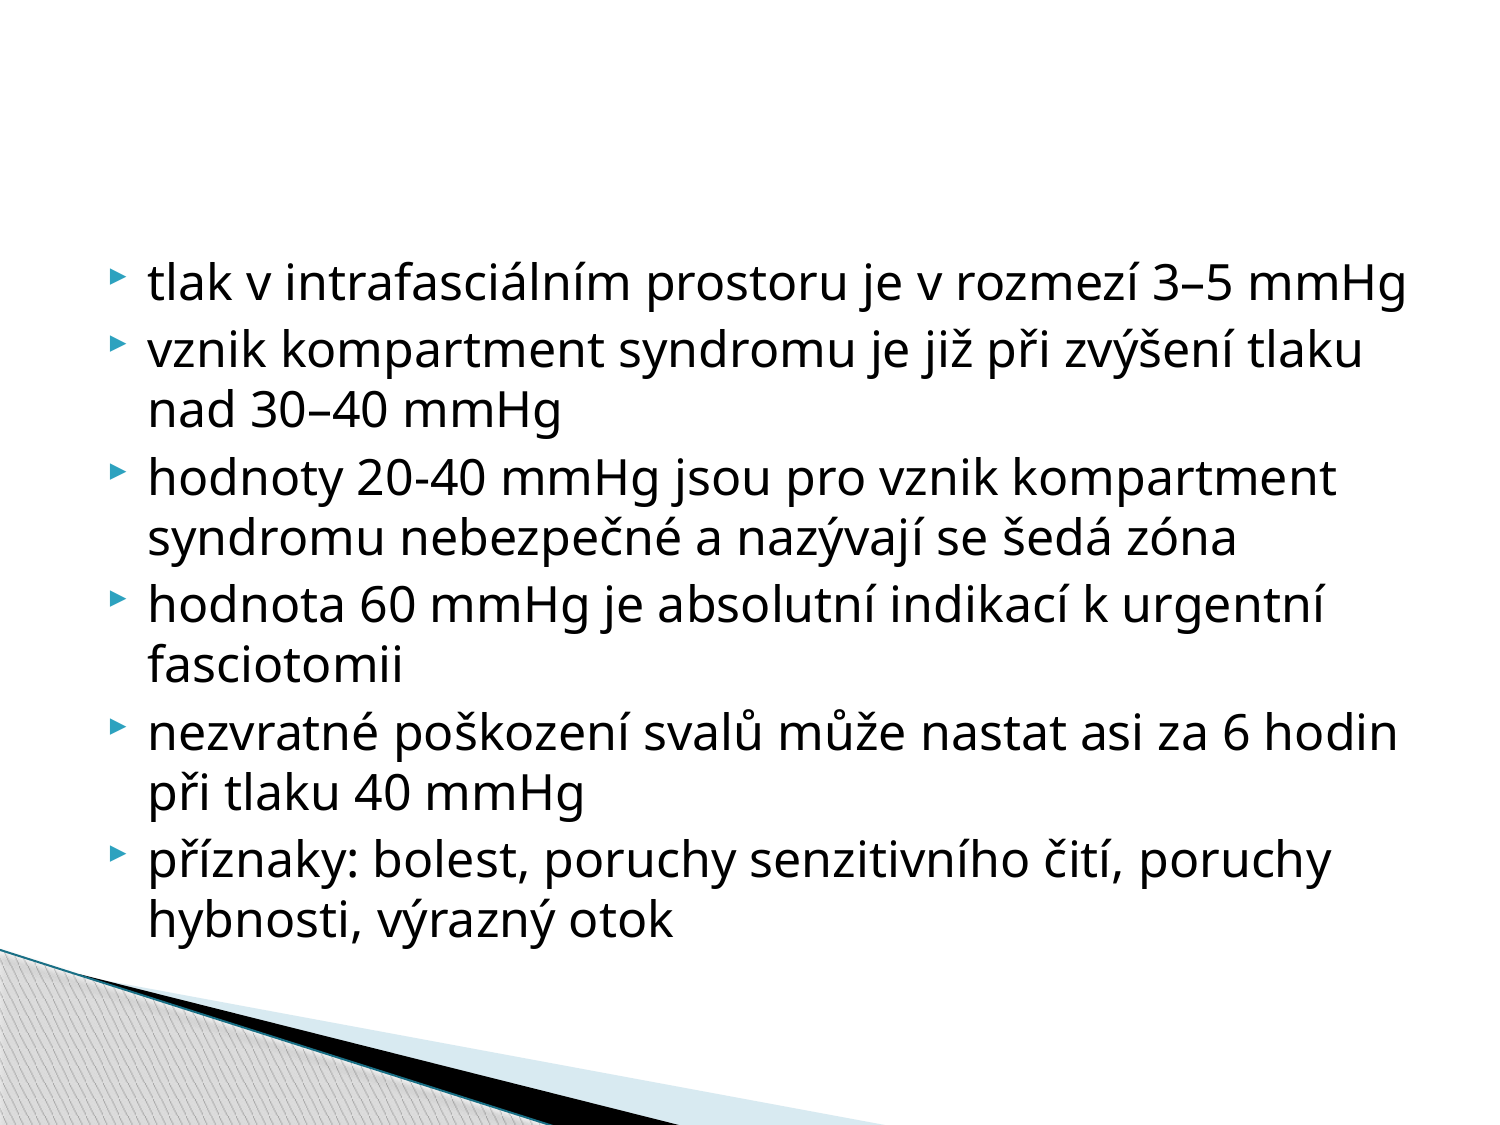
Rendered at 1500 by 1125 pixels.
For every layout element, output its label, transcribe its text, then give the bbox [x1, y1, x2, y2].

list tlak v intrafasciálním prostoru je v rozmezí 3–5 mmHg vznik kompartment syndromu je již při zvýšení tlaku nad 30–40 mmHg hodnoty 20-40 mmHg jsou pro vznik kompartment syndromu nebezpečné a nazývají se šedá zóna hodnota 60 mmHg je absolutní indikací k urgentní fasciotomii nezvratné poškození svalů může nastat asi za 6 hodin při tlaku 40 mmHg příznaky: bolest, poruchy senzitivního čití, poruchy hybnosti, výrazný otok [75, 243, 1425, 986]
